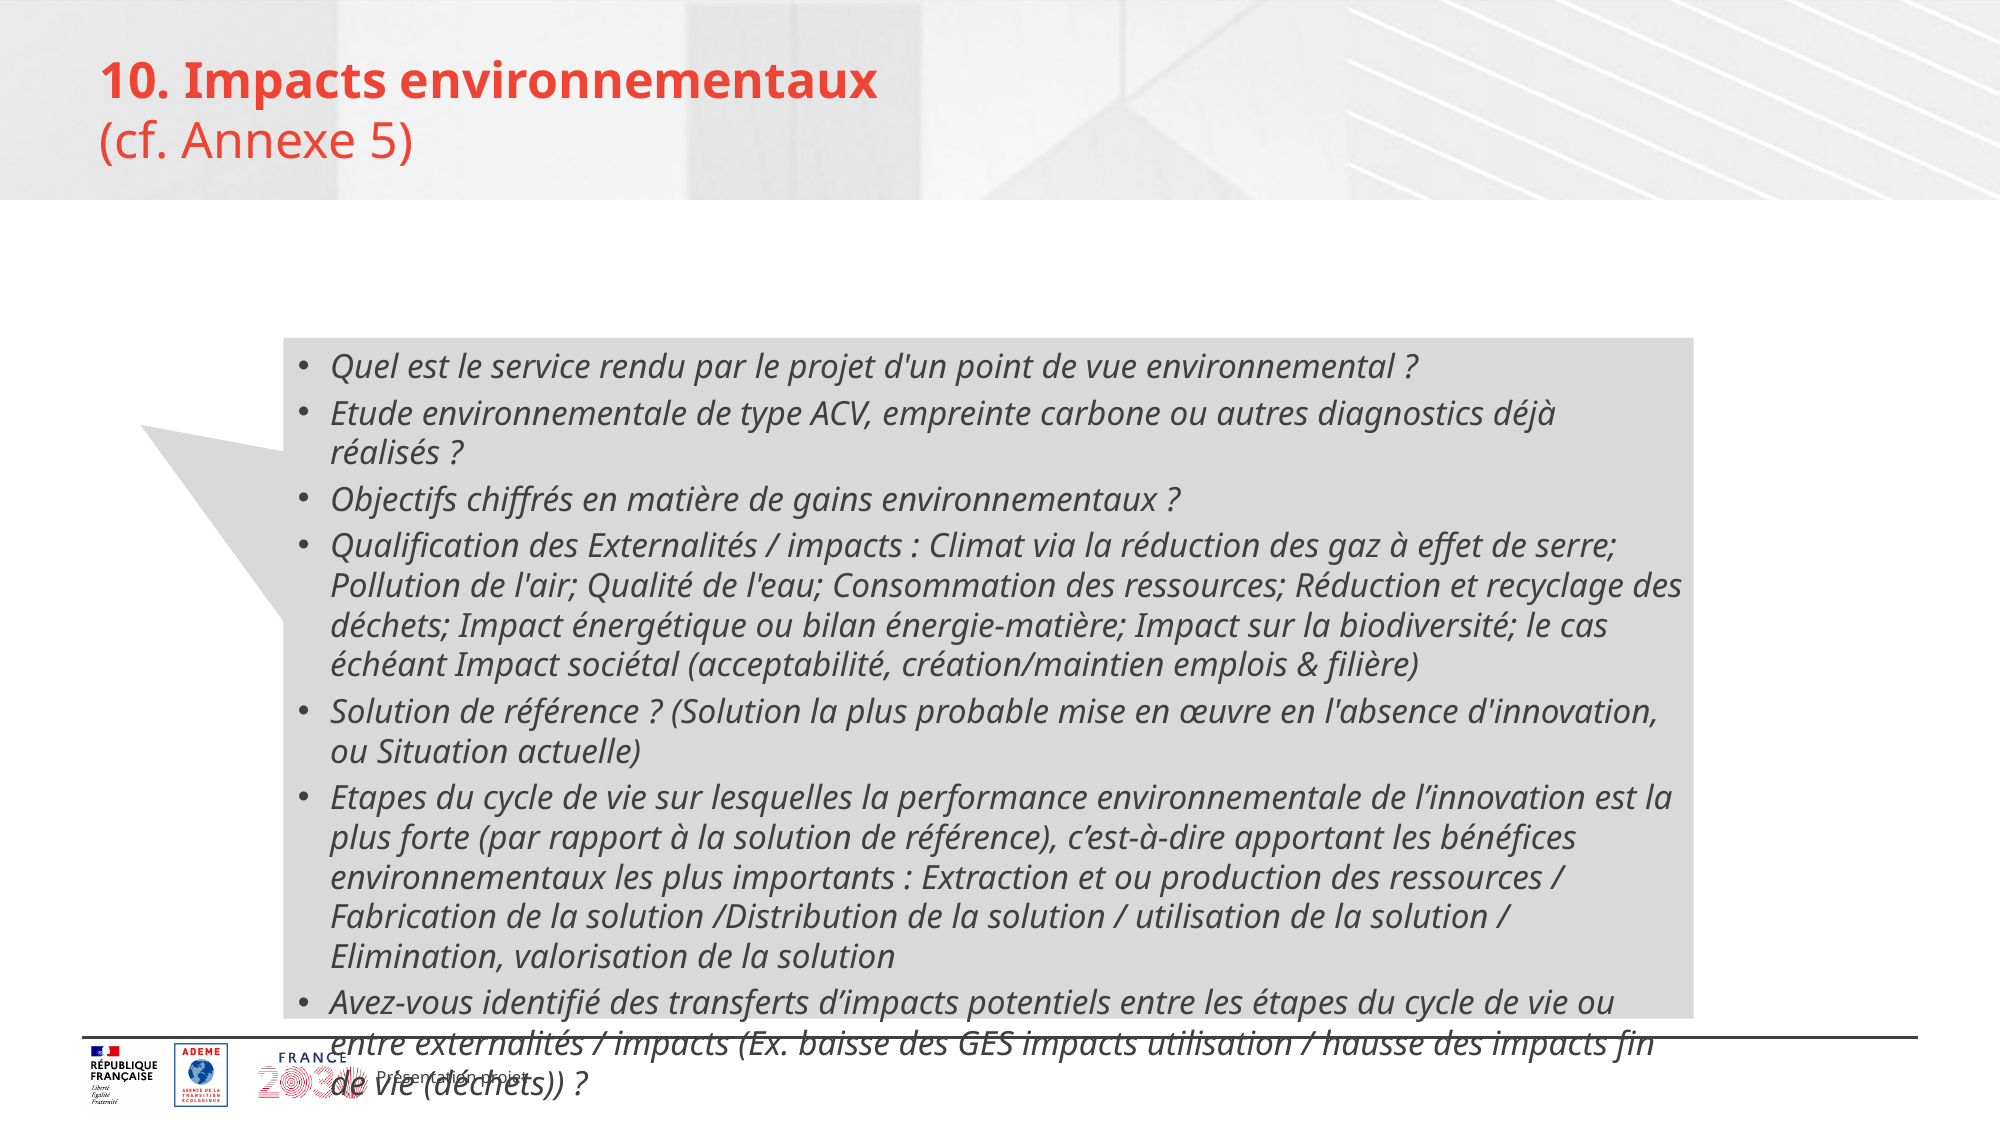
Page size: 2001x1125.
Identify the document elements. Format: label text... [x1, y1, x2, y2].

picture [252, 1044, 371, 1105]
text_box Quel est le service rendu par le projet d'un point de vue environnemental ? Etude environnementale de type ACV, empreinte carbone ou autres diagnostics déjà réalisés ? Objectifs chiffrés en matière de gains environnementaux ? Qualification des Externalités / impacts : Climat via la réduction des gaz à effet de serre; Pollution de l'air; Qualité de l'eau; Consommation des ressources; Réduction et recyclage des déchets; Impact énergétique ou bilan énergie-matière; Impact sur la biodiversité; le cas échéant Impact sociétal (acceptabilité, création/maintien emplois & filière) Solution de référence ? (Solution la plus probable mise en œuvre en l'absence d'innovation, ou Situation actuelle) Etapes du cycle de vie sur lesquelles la performance environnementale de l’innovation est la plus forte (par rapport à la solution de référence), c’est-à-dire apportant les bénéfices environnementaux les plus importants : Extraction et ou production des ressources / Fabrication de la solution /Distribution de la solution / utilisation de la solution / Elimination, valorisation de la solution Avez-vous identifié des transferts d’impacts potentiels entre les étapes du cycle de vie ou entre externalités / impacts (Ex. baisse des GES impacts utilisation / hausse des impacts fin de vie (déchets)) ? [140, 337, 1694, 1019]
picture [81, 1037, 235, 1114]
title 10. Impacts environnementaux (cf. Annexe 5) [99, 45, 1900, 172]
